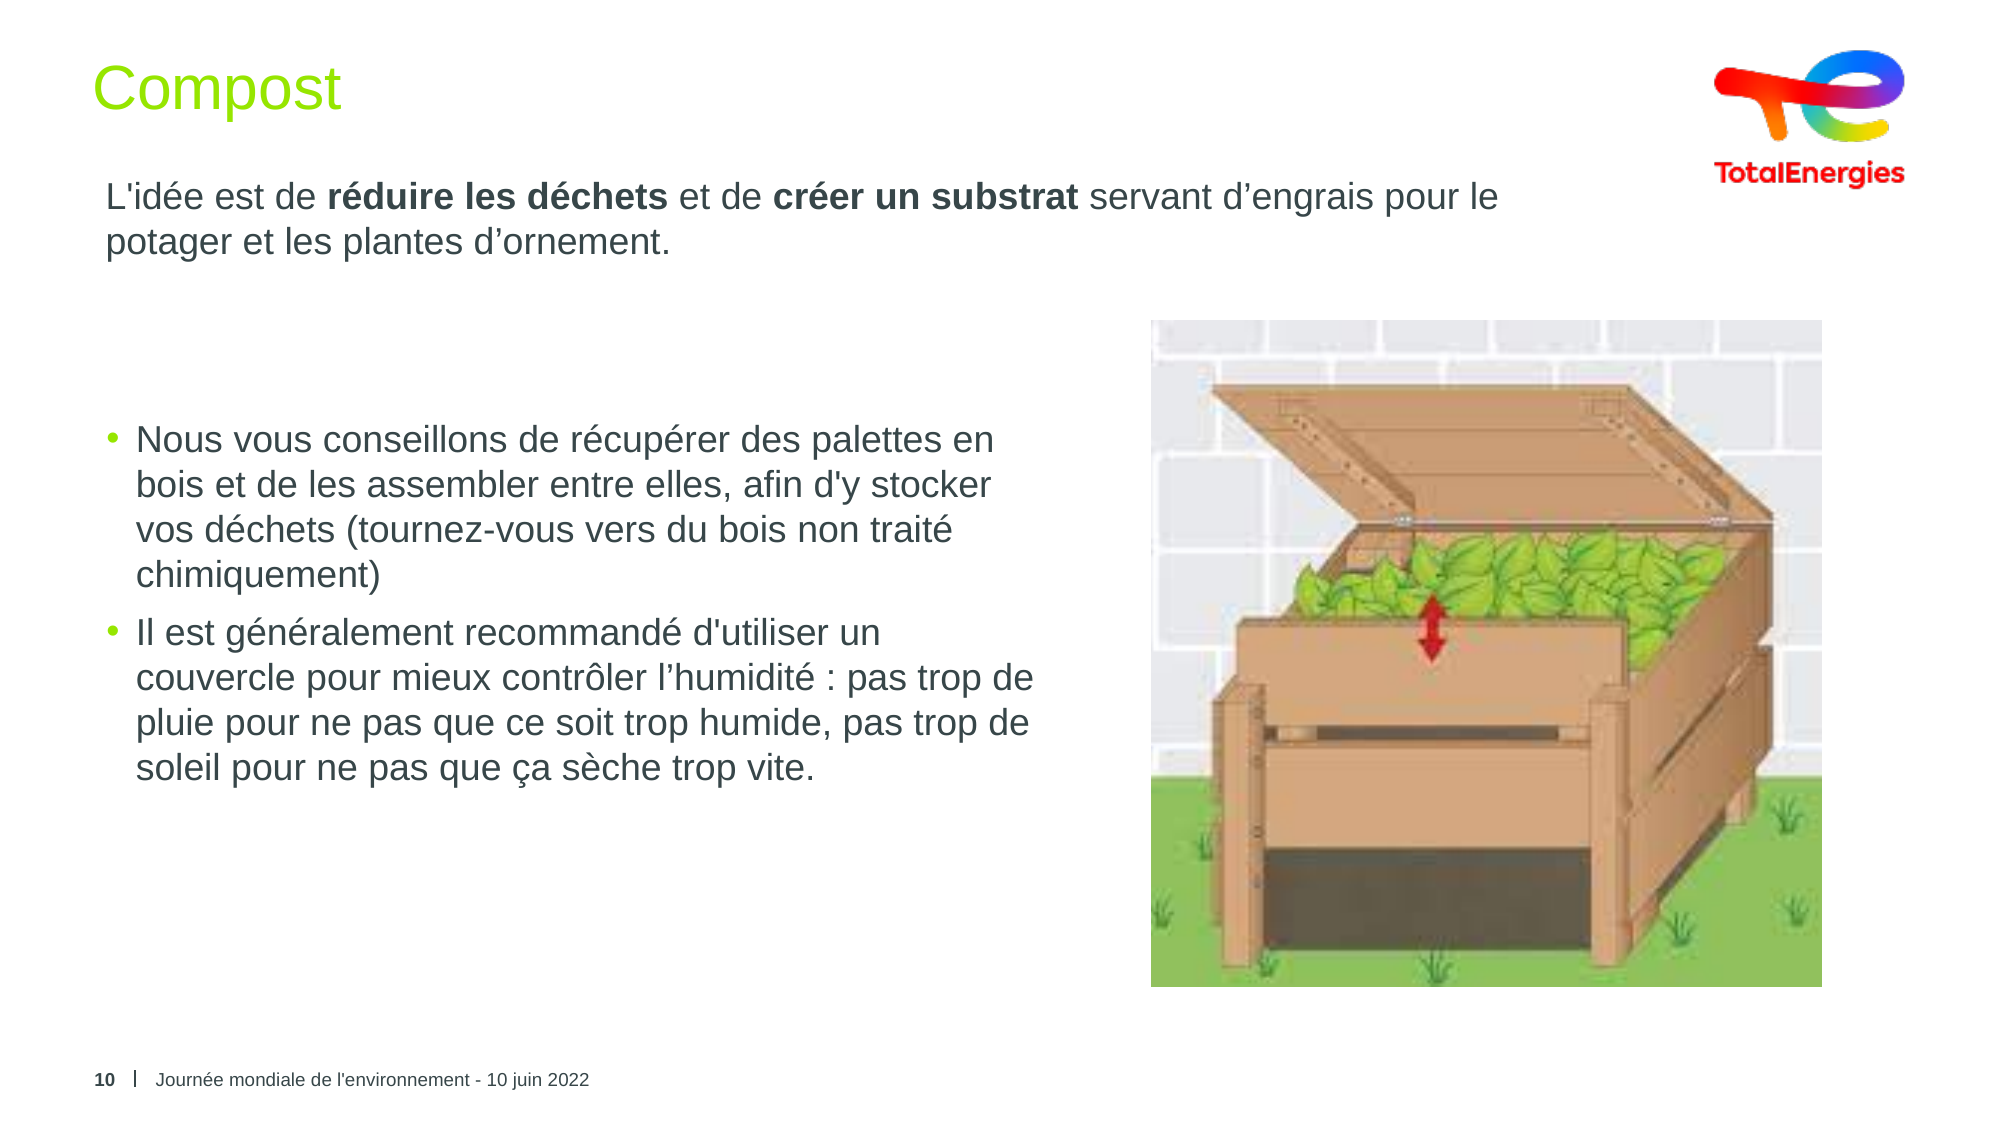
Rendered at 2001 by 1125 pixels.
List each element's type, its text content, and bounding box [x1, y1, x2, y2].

title Compost [77, 39, 1672, 206]
slide_number 10 [35, 1058, 131, 1100]
picture [1688, 24, 1931, 216]
footer Journée mondiale de l'environnement - 10 juin 2022 [140, 1058, 732, 1100]
picture [1151, 319, 1822, 987]
text_box L'idée est de réduire les déchets et de créer un substrat servant d’engrais pour le potager et les plantes d’ornement. [90, 164, 1575, 312]
list Nous vous conseillons de récupérer des palettes en bois et de les assembler entre elles, afin d'y stocker vos déchets (tournez-vous vers du bois non traité chimiquement) Il est généralement recommandé d'utiliser un couvercle pour mieux contrôler l’humidité : pas trop de pluie pour ne pas que ce soit trop humide, pas trop de soleil pour ne pas que ça sèche trop vite. [91, 350, 1067, 1125]
